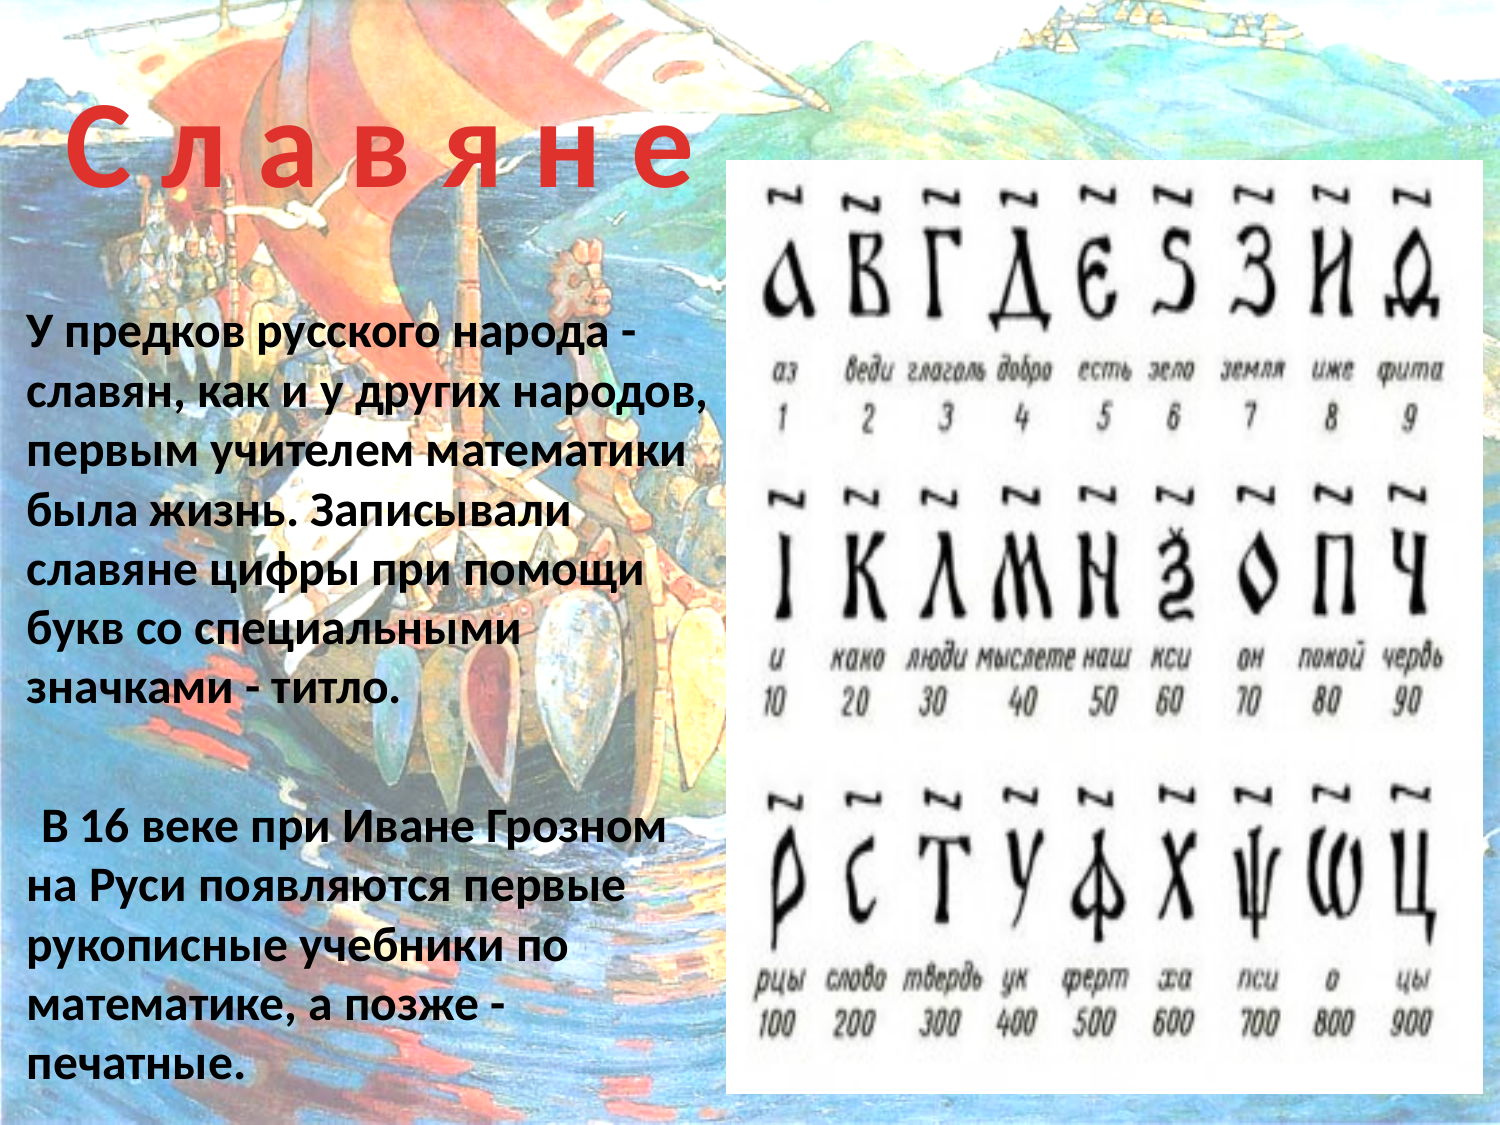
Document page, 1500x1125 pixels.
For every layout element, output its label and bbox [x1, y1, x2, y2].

list [726, 160, 1483, 1095]
picture [0, 0, 1500, 1125]
